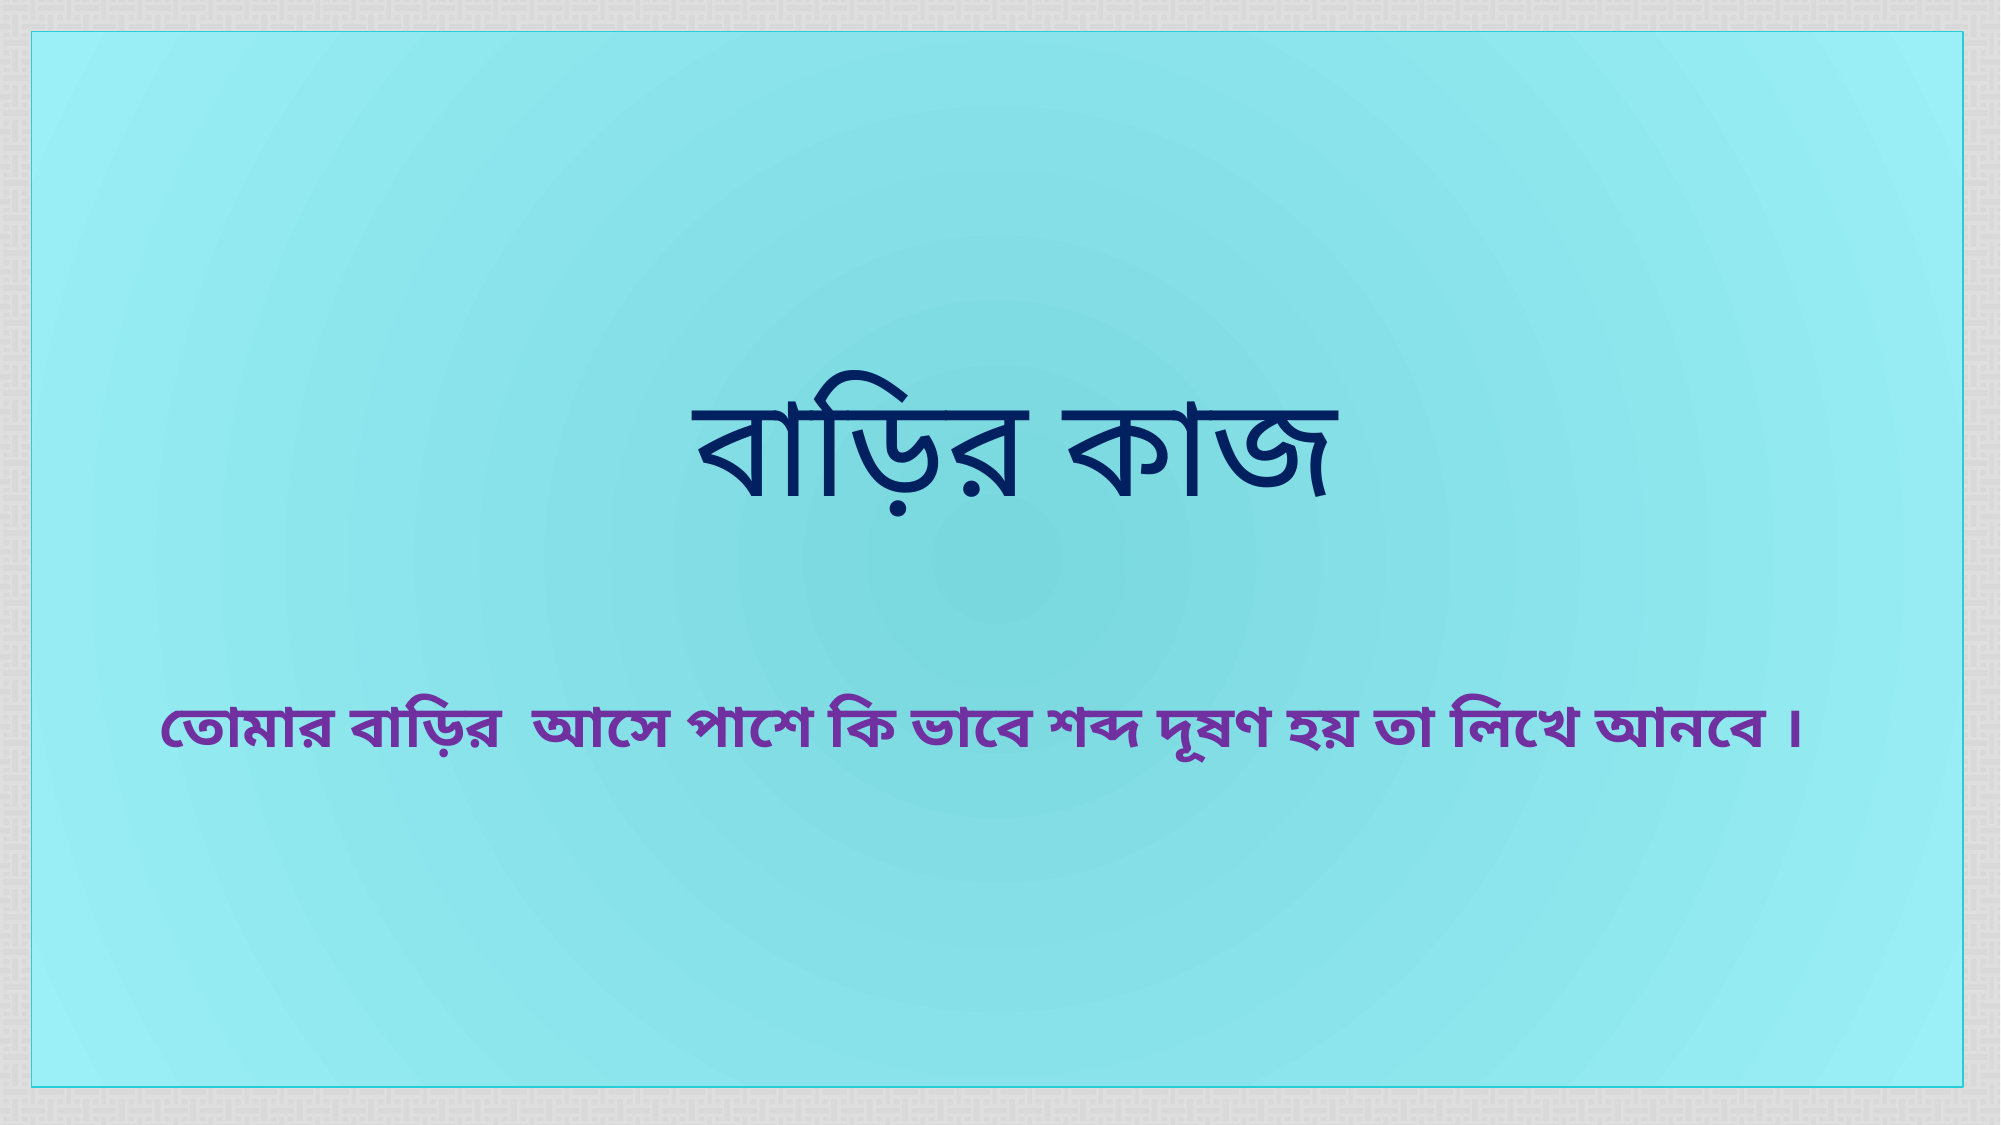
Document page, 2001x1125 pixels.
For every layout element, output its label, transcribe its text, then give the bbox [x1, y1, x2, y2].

text_box বাড়ির কাজ তোমার বাড়ির আসে পাশে কি ভাবে শব্দ দূষণ হয় তা লিখে আনবে । [31, 31, 1964, 1088]
